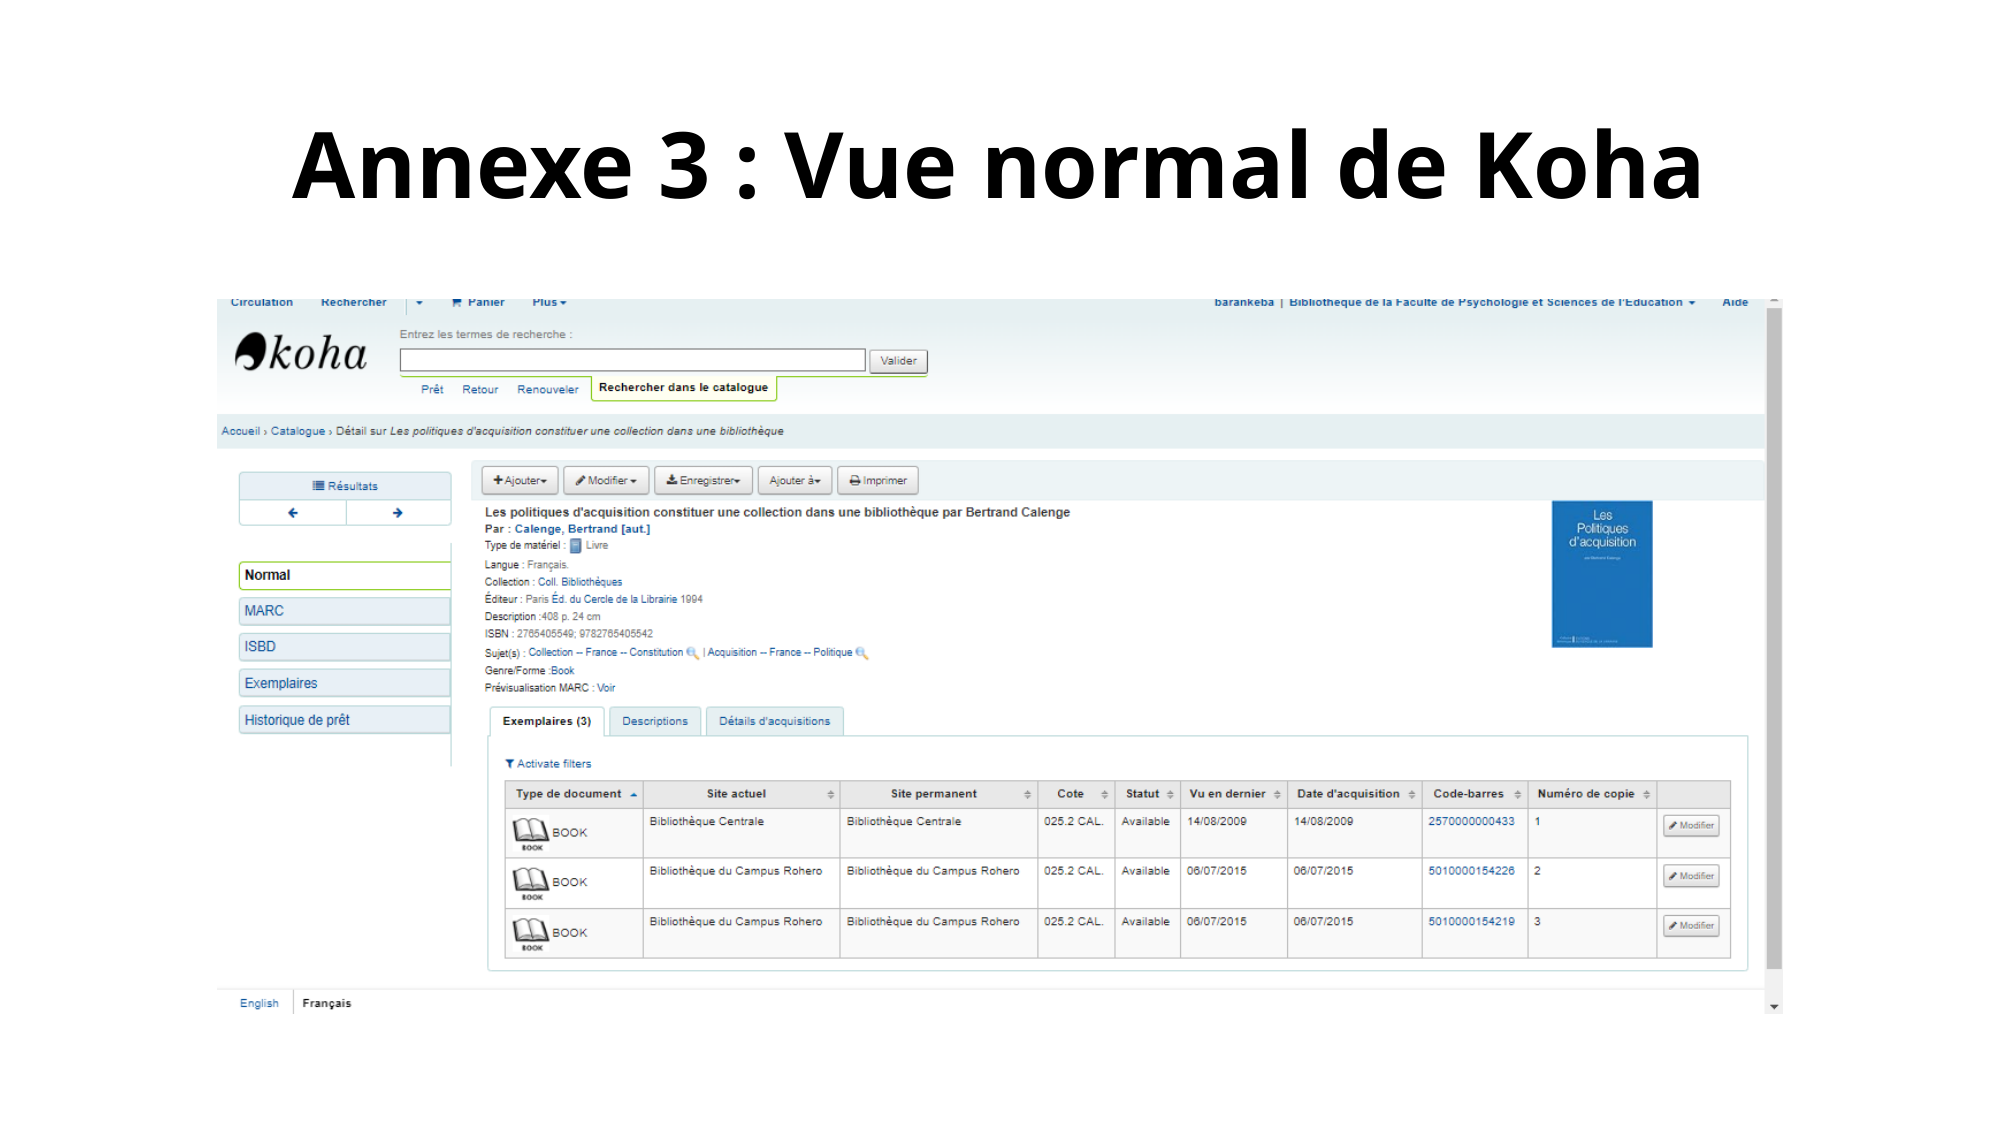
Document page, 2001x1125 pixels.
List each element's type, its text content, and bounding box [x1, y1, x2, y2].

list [217, 299, 1783, 1014]
title Annexe 3 : Vue normal de Koha [137, 59, 1863, 278]
